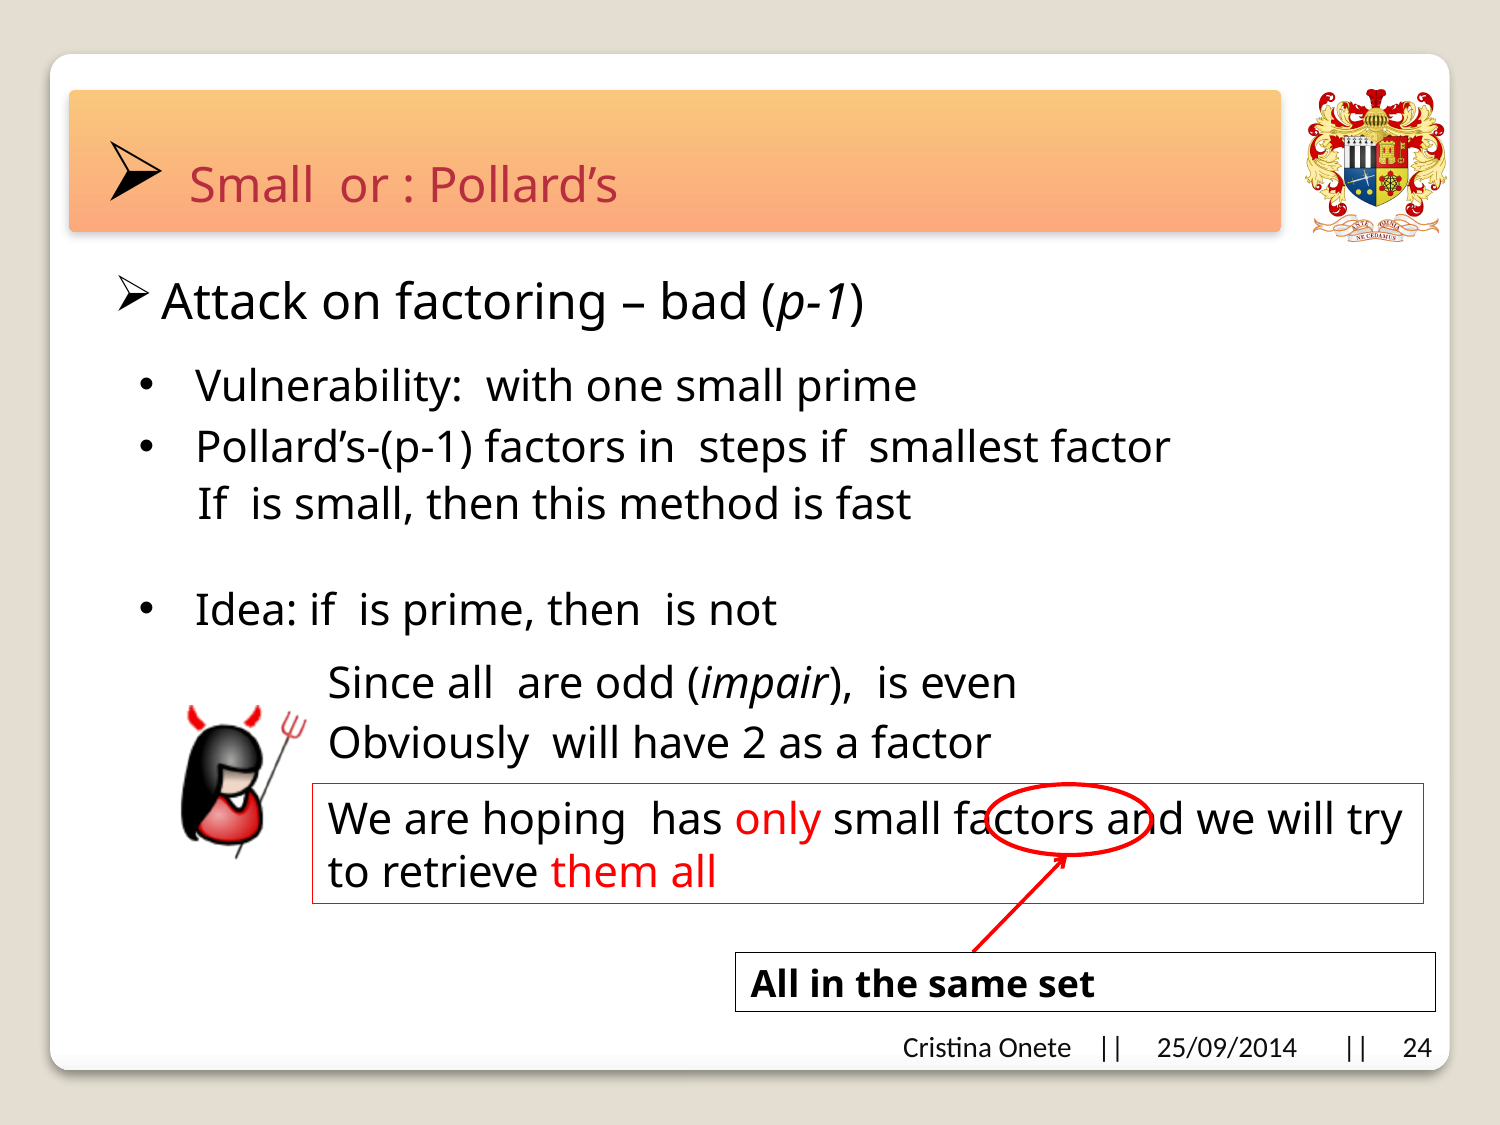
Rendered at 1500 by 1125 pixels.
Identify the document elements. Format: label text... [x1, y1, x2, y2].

text_box Attack on factoring – bad (p-1) [100, 262, 1223, 337]
picture [1305, 89, 1447, 242]
picture [164, 695, 314, 863]
text_box [982, 780, 1155, 859]
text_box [972, 854, 1068, 953]
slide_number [803, 1010, 1447, 1071]
